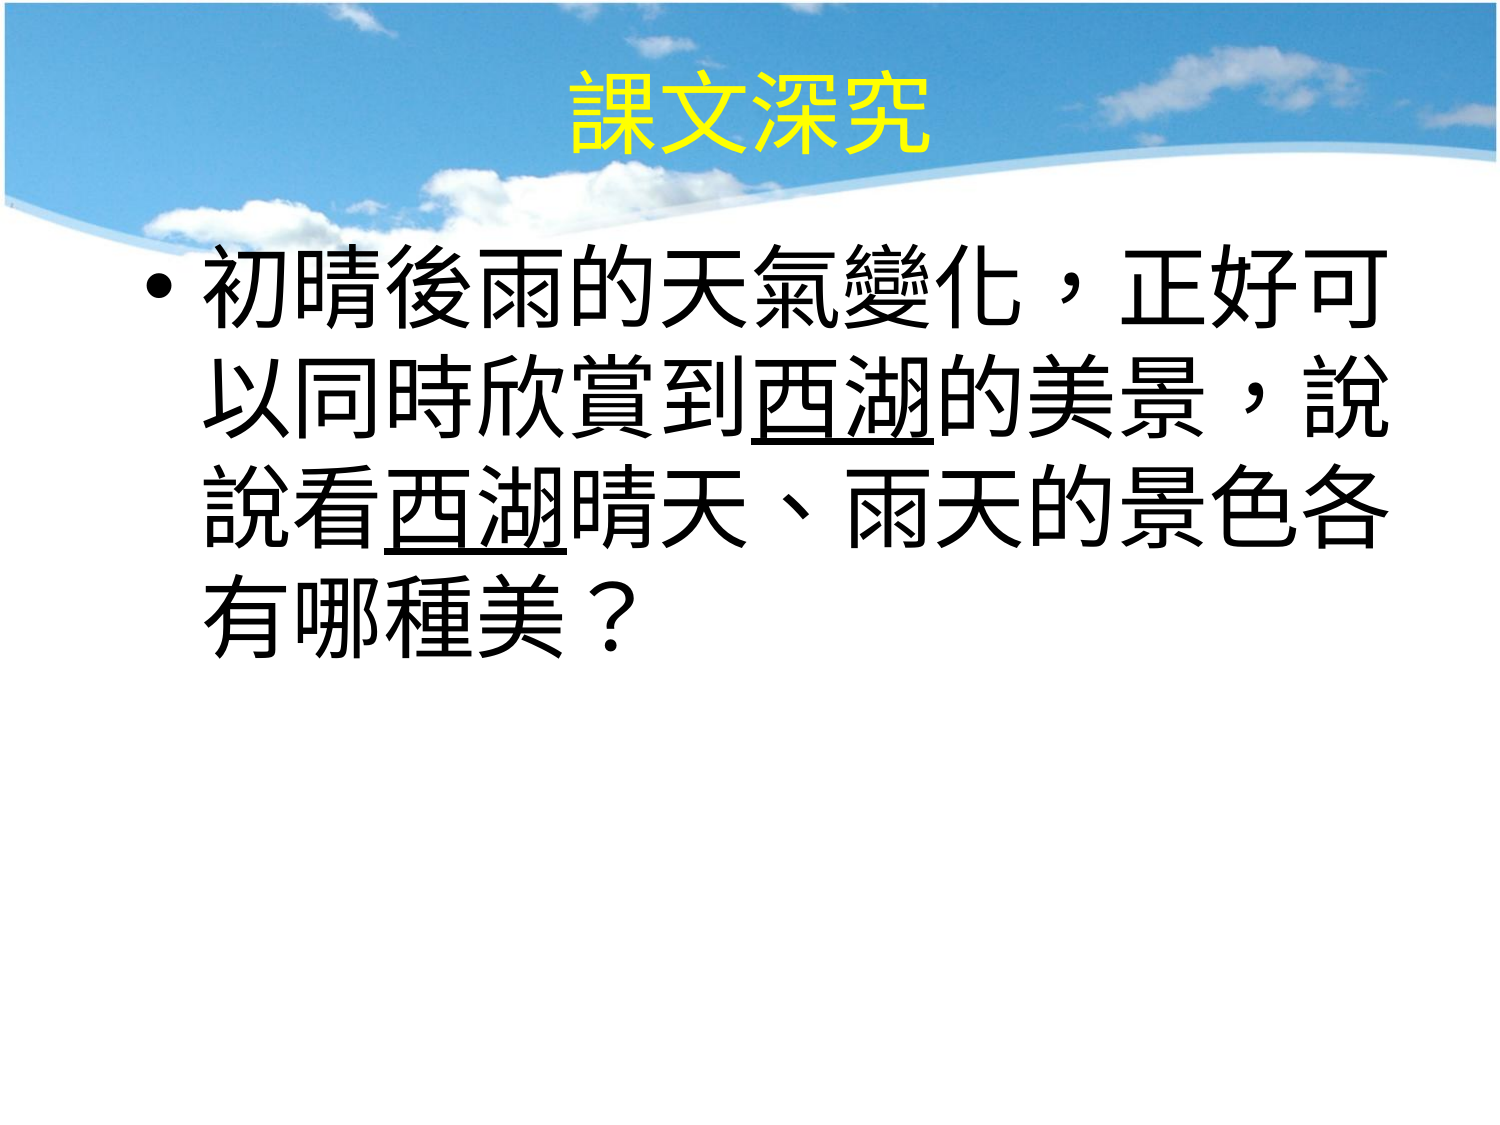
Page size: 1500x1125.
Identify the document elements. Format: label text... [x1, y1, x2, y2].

title 課文深究 [74, 44, 1426, 177]
picture [0, 0, 1500, 1125]
list 初晴後雨的天氣變化，正好可以同時欣賞到西湖的美景，說說看西湖晴天、雨天的景色各有哪種美？ [128, 222, 1426, 966]
